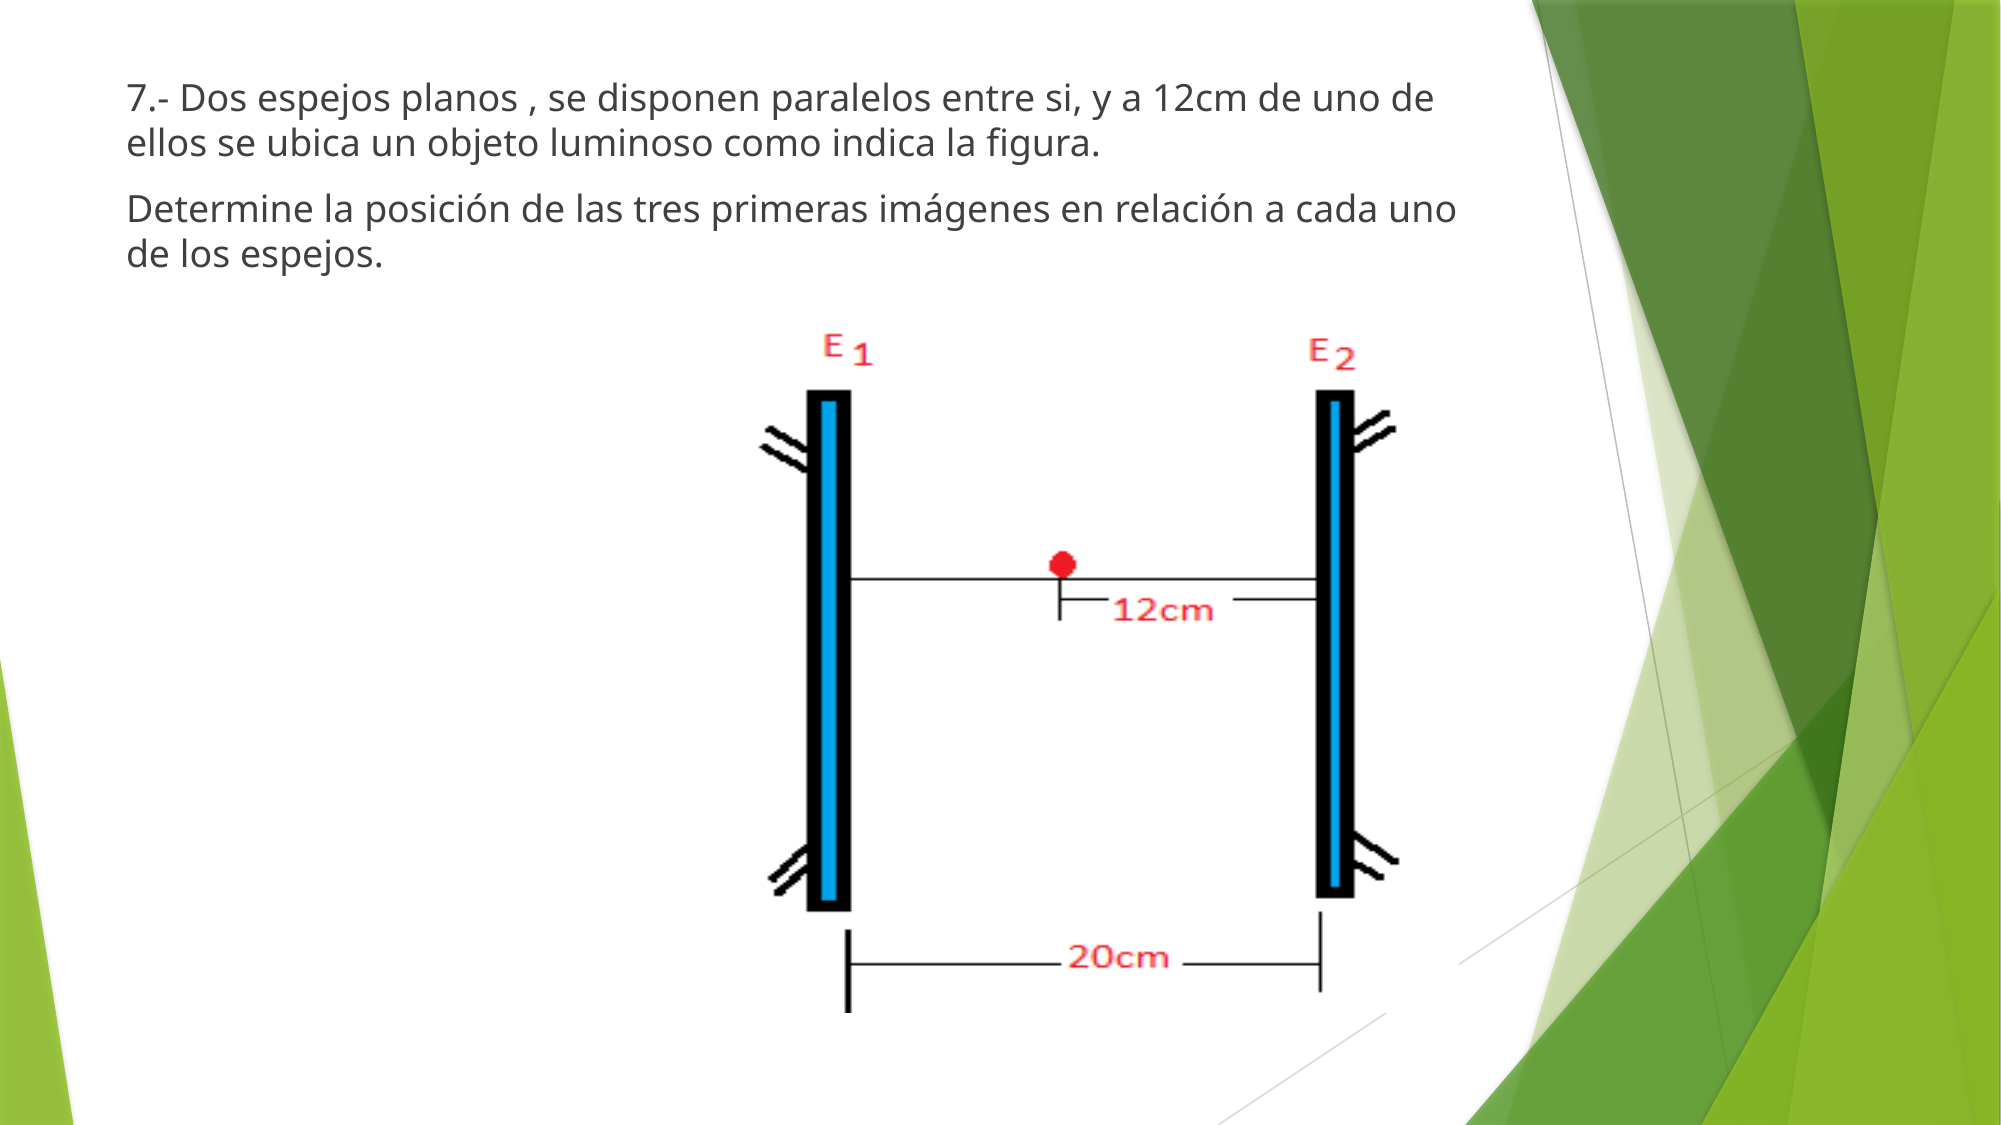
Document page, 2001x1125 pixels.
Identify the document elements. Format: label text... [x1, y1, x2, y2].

list 7.- Dos espejos planos , se disponen paralelos entre si, y a 12cm de uno de ellos se ubica un objeto luminoso como indica la figura. Determine la posición de las tres primeras imágenes en relación a cada uno de los espejos. [111, 66, 1522, 704]
picture [710, 319, 1459, 1014]
